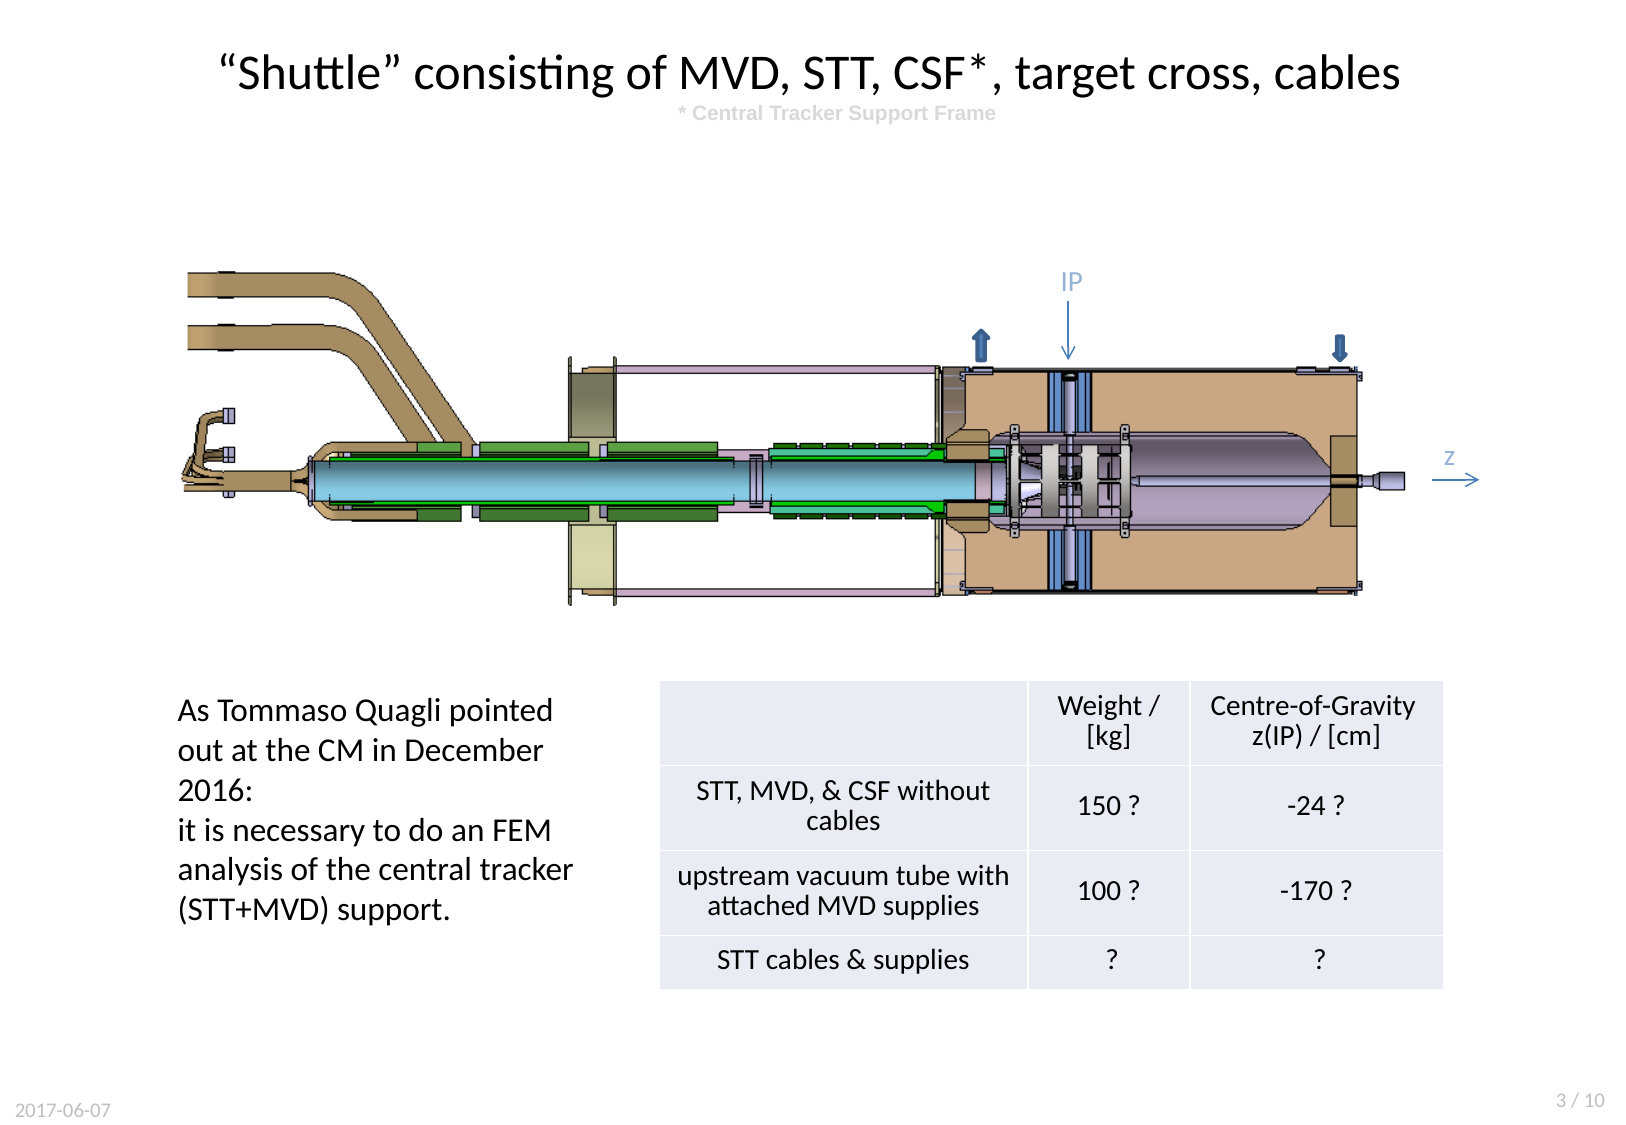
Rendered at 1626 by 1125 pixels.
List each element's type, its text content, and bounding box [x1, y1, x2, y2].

text_box z [1420, 429, 1480, 479]
table_cell STT, MVD, & CSF without cables [660, 766, 1027, 850]
title “Shuttle” consisting of MVD, STT, CSF*, target cross, cables * Central Tracker Support Frame [153, 26, 1465, 138]
table_cell ? [1191, 936, 1443, 989]
table_cell -170 ? [1191, 851, 1443, 935]
table_header Weight / [kg] [1029, 681, 1189, 765]
table_header Centre-of-Gravity z(IP) / [cm] [1191, 681, 1443, 765]
table_cell upstream vacuum tube with attached MVD supplies [660, 851, 1027, 935]
table_cell 100 ? [1029, 851, 1189, 935]
picture [174, 255, 1414, 611]
table_cell ? [1029, 936, 1189, 989]
text_box As Tommaso Quagli pointed out at the CM in December 2016: it is necessary to do an FEM analysis of the central tracker (STT+MVD) support. [162, 680, 617, 935]
table_cell STT cables & supplies [660, 936, 1027, 989]
table_header [660, 681, 1027, 765]
table_cell -24 ? [1191, 766, 1443, 850]
table_cell 150 ? [1029, 766, 1189, 850]
